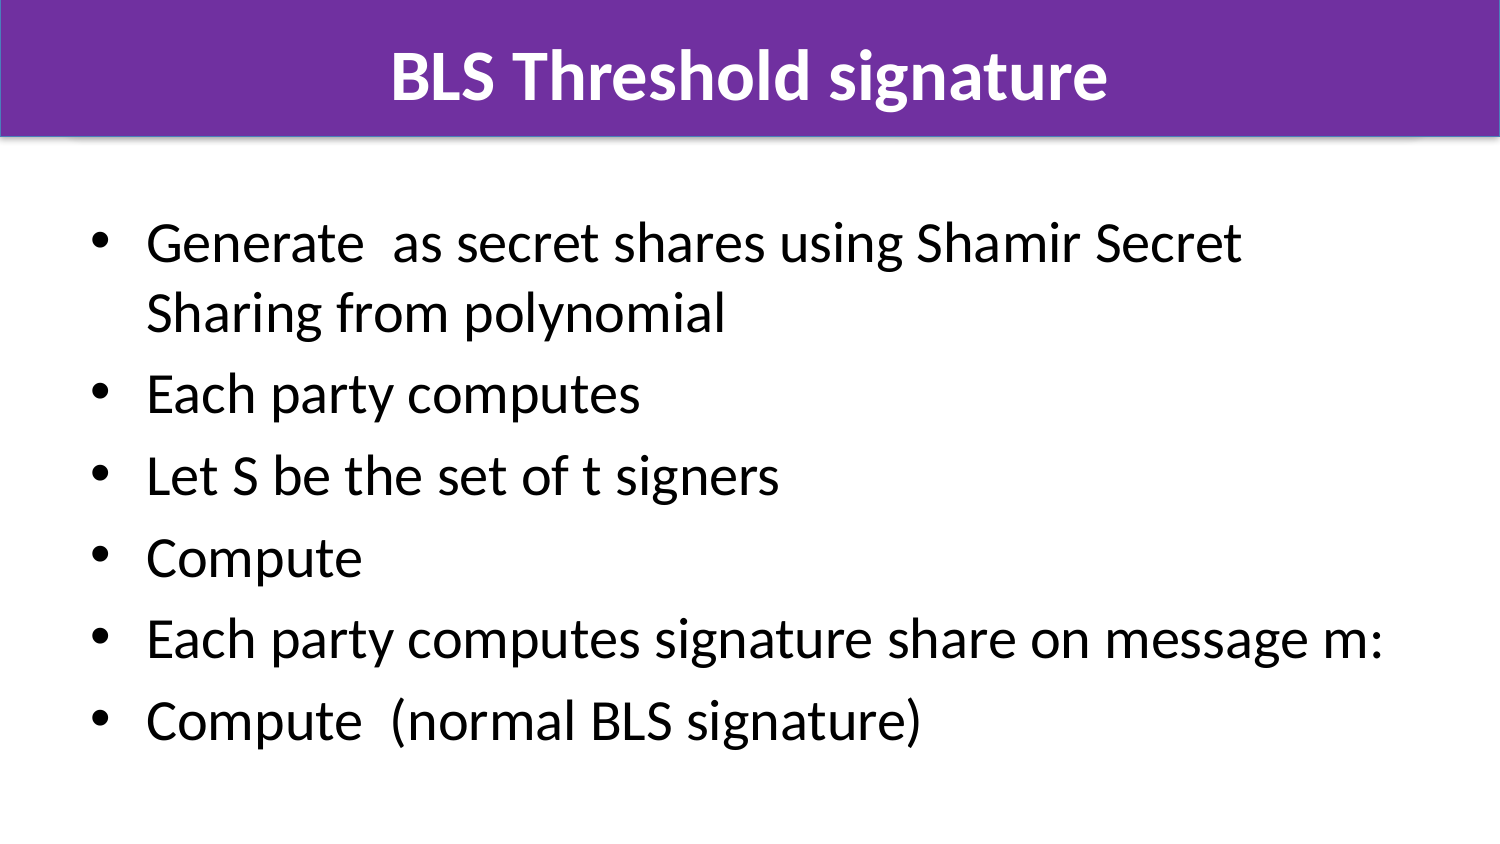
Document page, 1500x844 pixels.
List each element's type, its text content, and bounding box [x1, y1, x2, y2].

title BLS Threshold signature [75, 20, 1425, 123]
